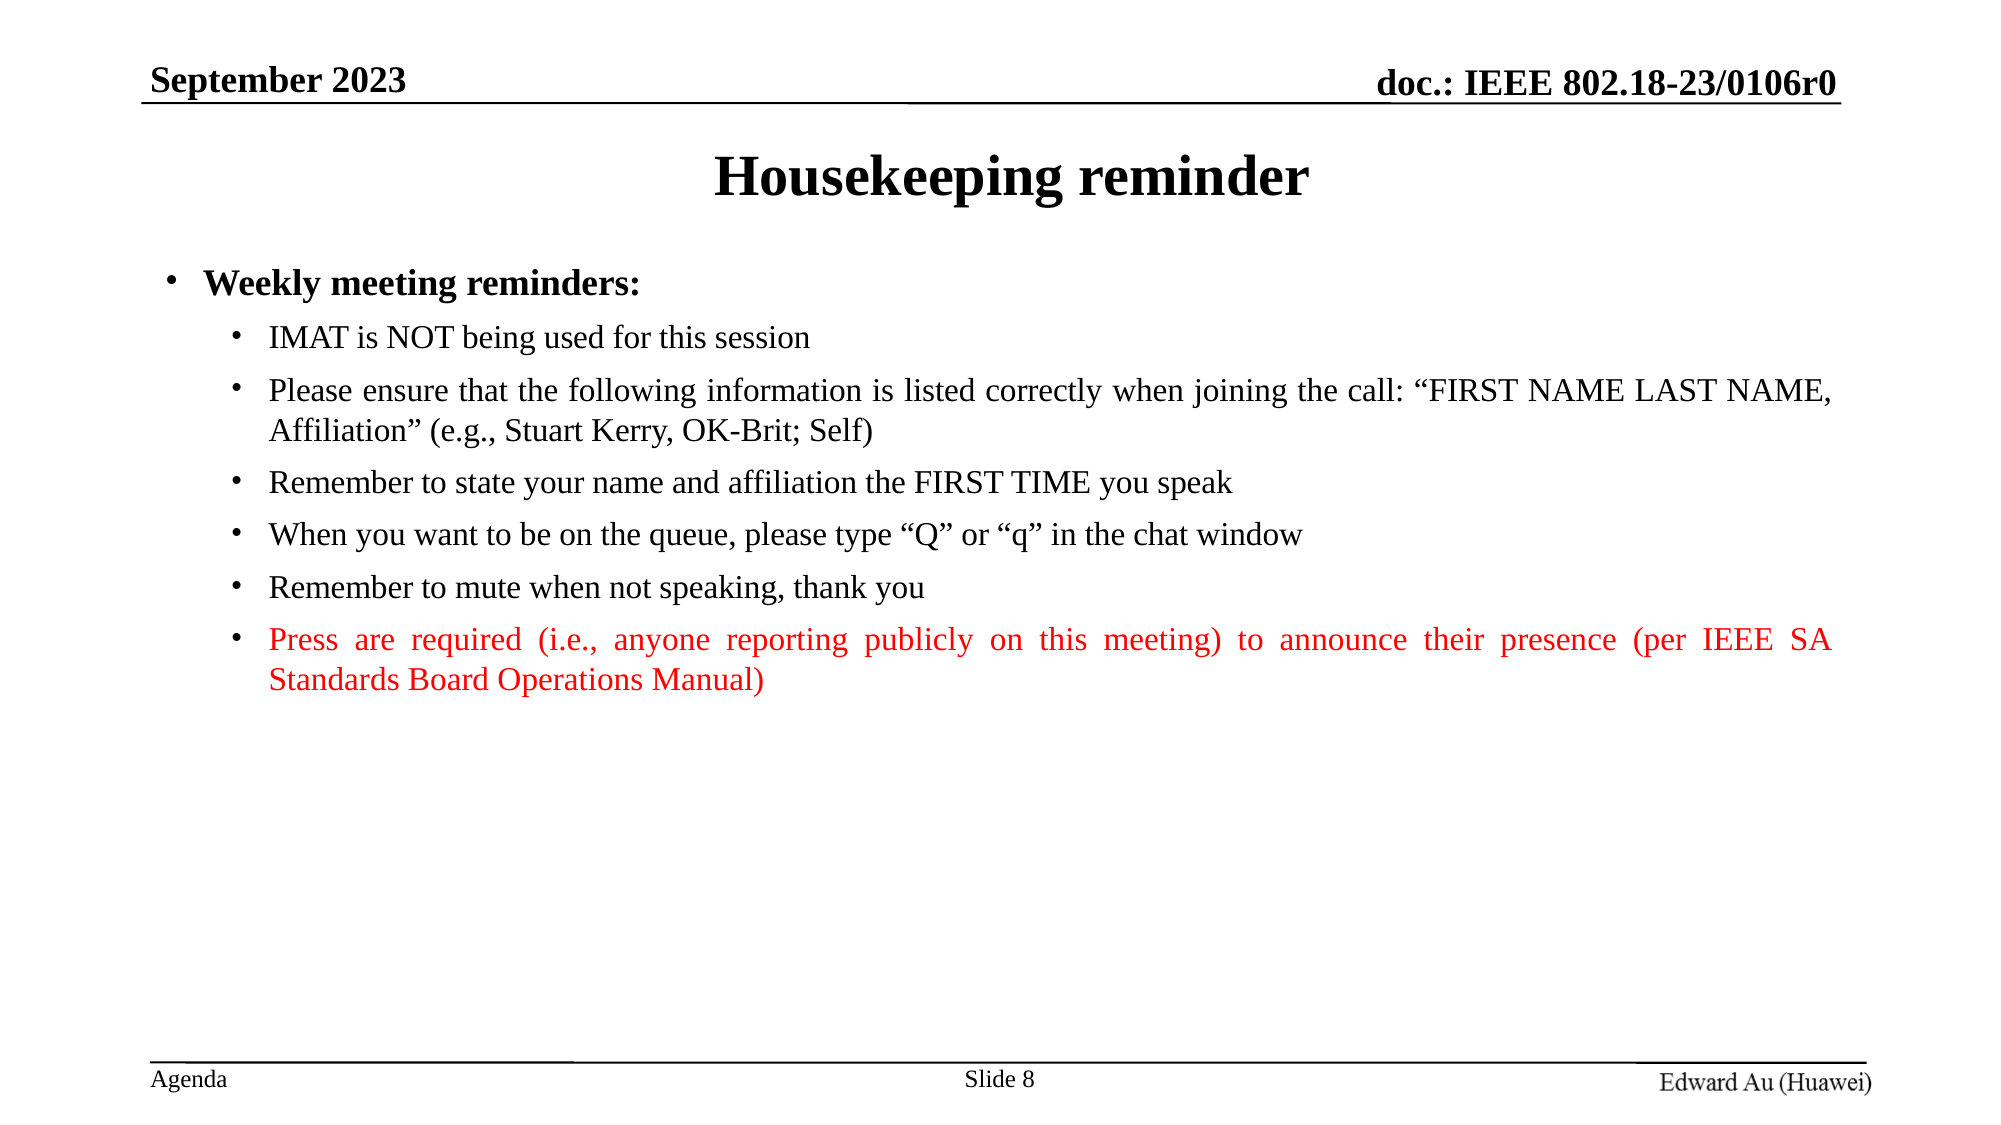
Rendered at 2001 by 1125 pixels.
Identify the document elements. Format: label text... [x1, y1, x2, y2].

picture [1174, 1058, 1887, 1113]
title Housekeeping reminder [162, 99, 1864, 246]
slide_number Slide 8 [933, 1061, 1067, 1123]
list Weekly meeting reminders: IMAT is NOT being used for this session Please ensure that the following information is listed correctly when joining the call: “FIRST NAME LAST NAME, Affiliation” (e.g., Stuart Kerry, OK-Brit; Self) Remember to state your name and affiliation the FIRST TIME you speak When you want to be on the queue, please type “Q” or “q” in the chat window Remember to mute when not speaking, thank you Press are required (i.e., anyone reporting publicly on this meeting) to announce their presence (per IEEE SA Standards Board Operations Manual) [149, 250, 1869, 926]
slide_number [149, 54, 651, 101]
